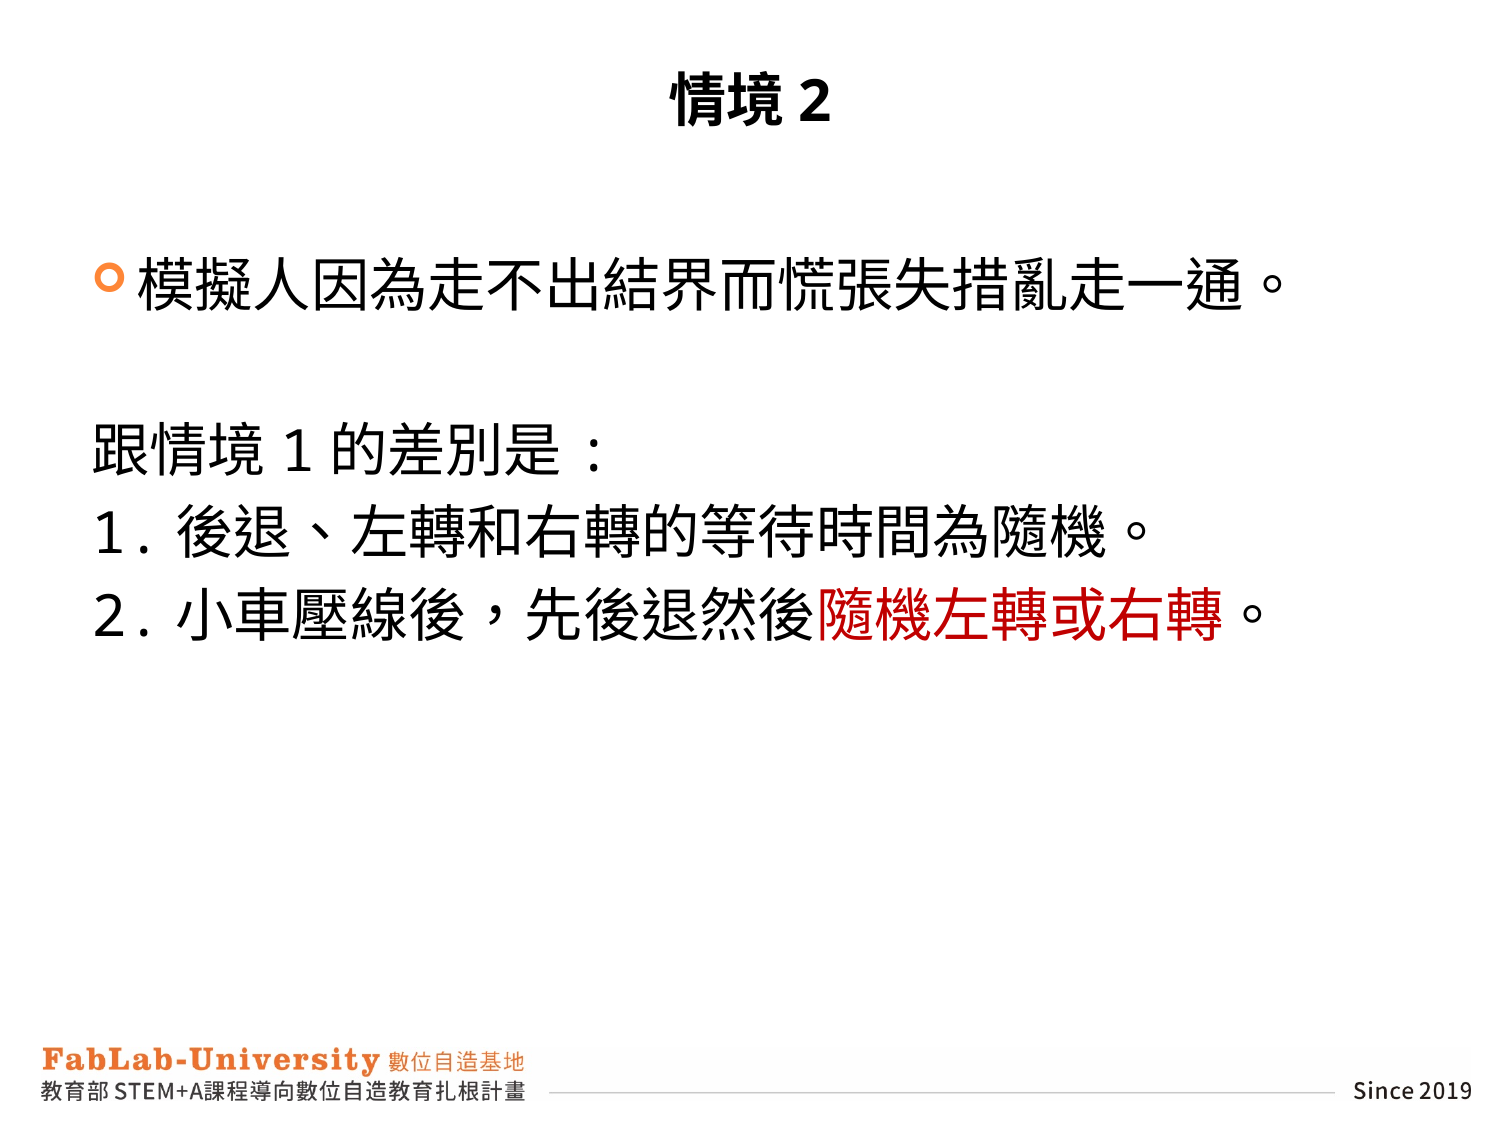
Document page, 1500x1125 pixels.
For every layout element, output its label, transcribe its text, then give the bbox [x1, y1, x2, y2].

list 模擬人因為走不出結界而慌張失措亂走一通。 跟情境1的差別是: 1.後退、左轉和右轉的等待時間為隨機。 2.小車壓線後，先後退然後隨機左轉或右轉。 [76, 240, 1427, 894]
picture [41, 1047, 1471, 1101]
title 情境2 [75, 45, 1425, 152]
